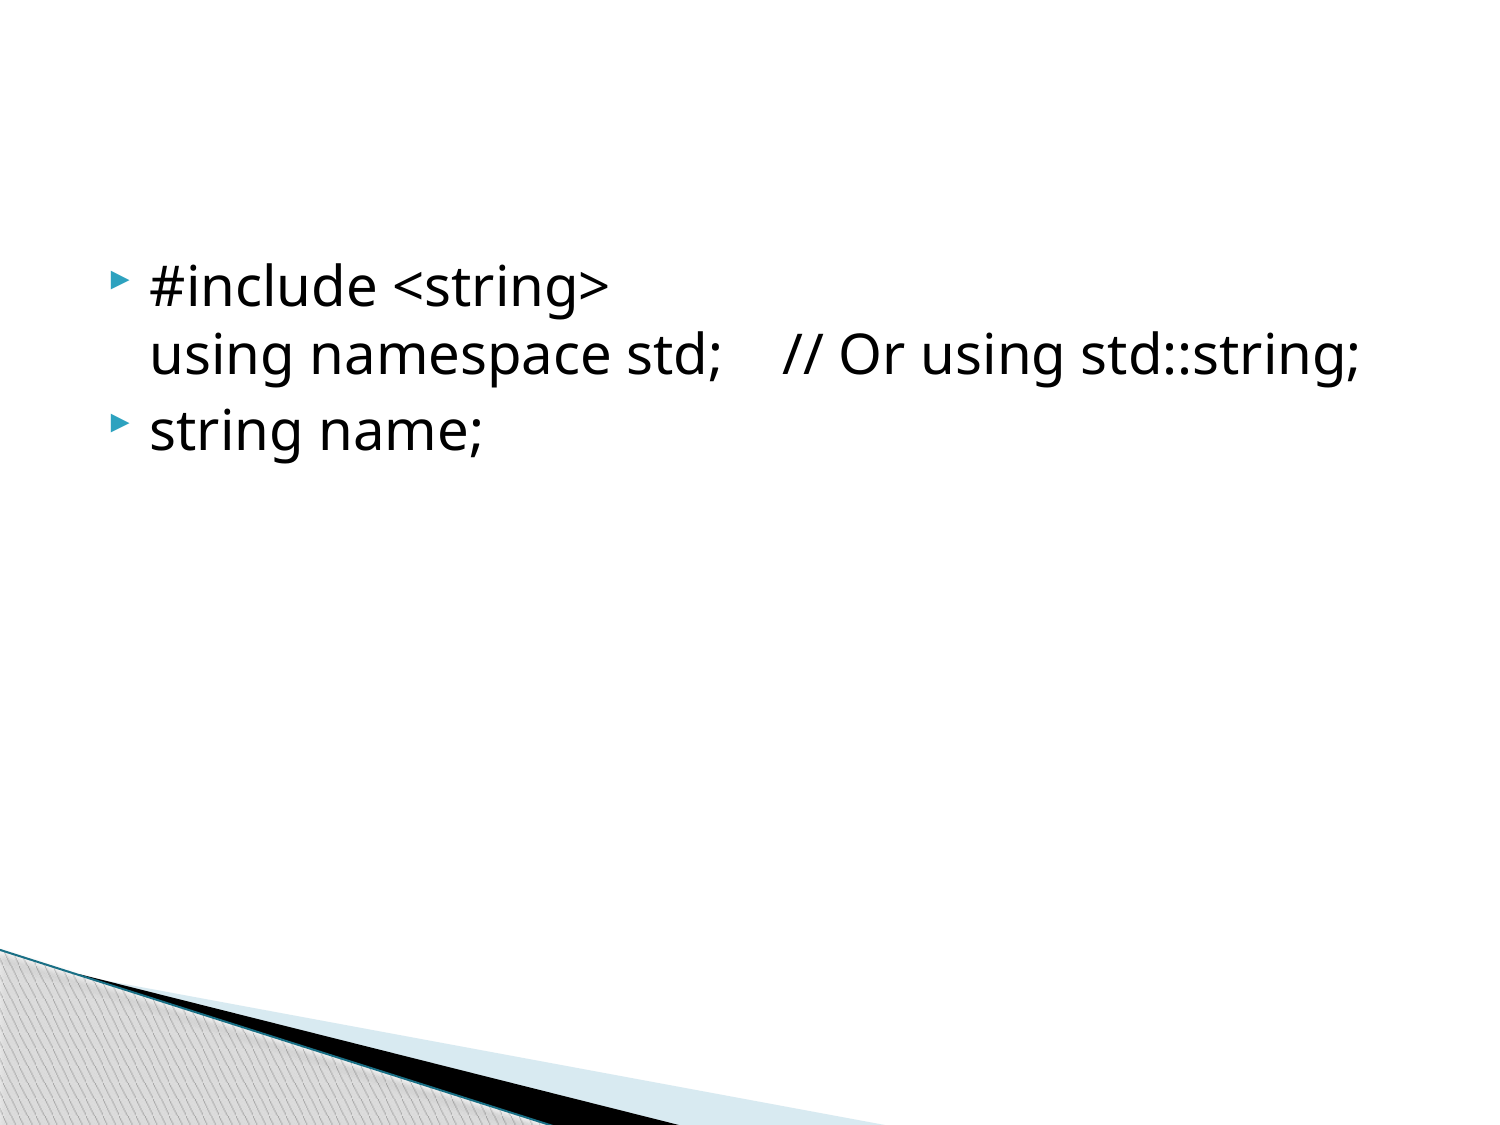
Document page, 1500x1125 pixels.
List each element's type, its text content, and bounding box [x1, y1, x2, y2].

list #include <string> using namespace std; // Or using std::string; string name; [75, 243, 1425, 986]
